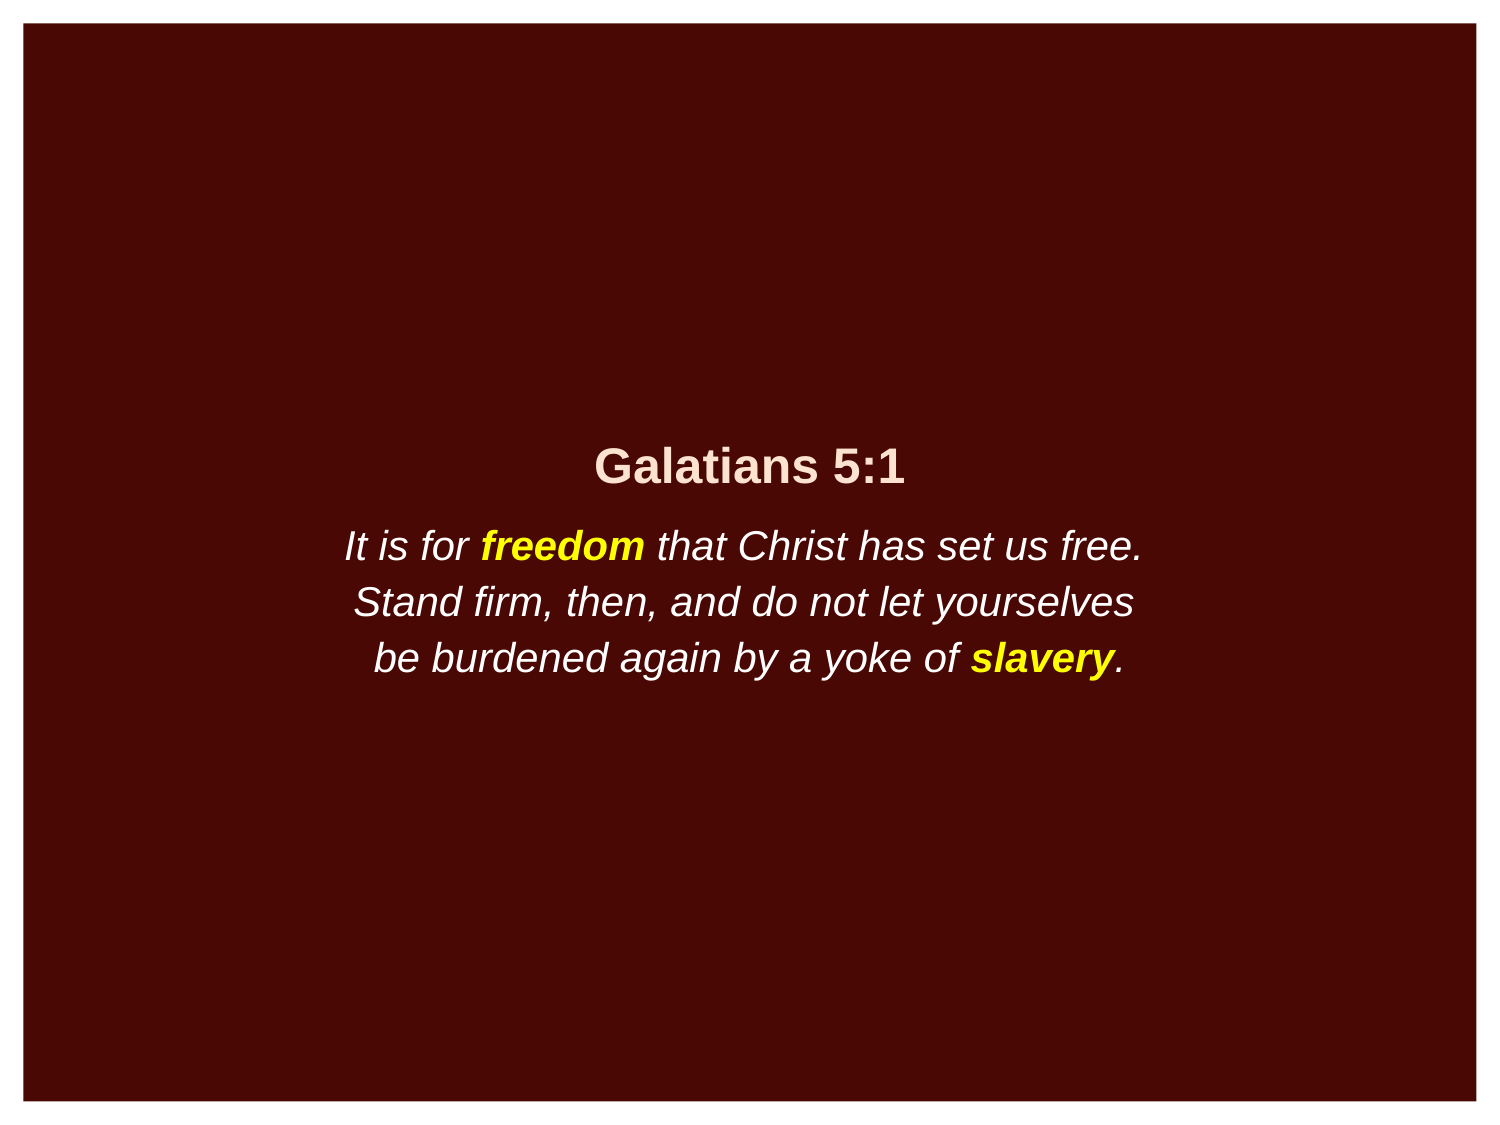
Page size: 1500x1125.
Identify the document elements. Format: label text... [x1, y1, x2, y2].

text_box [23, 689, 1477, 1102]
text_box Galatians 5:1 It is for freedom that Christ has set us free. Stand firm, then, and do not let yourselves be burdened again by a yoke of slavery. [0, 426, 1500, 689]
text_box [23, 23, 1477, 426]
